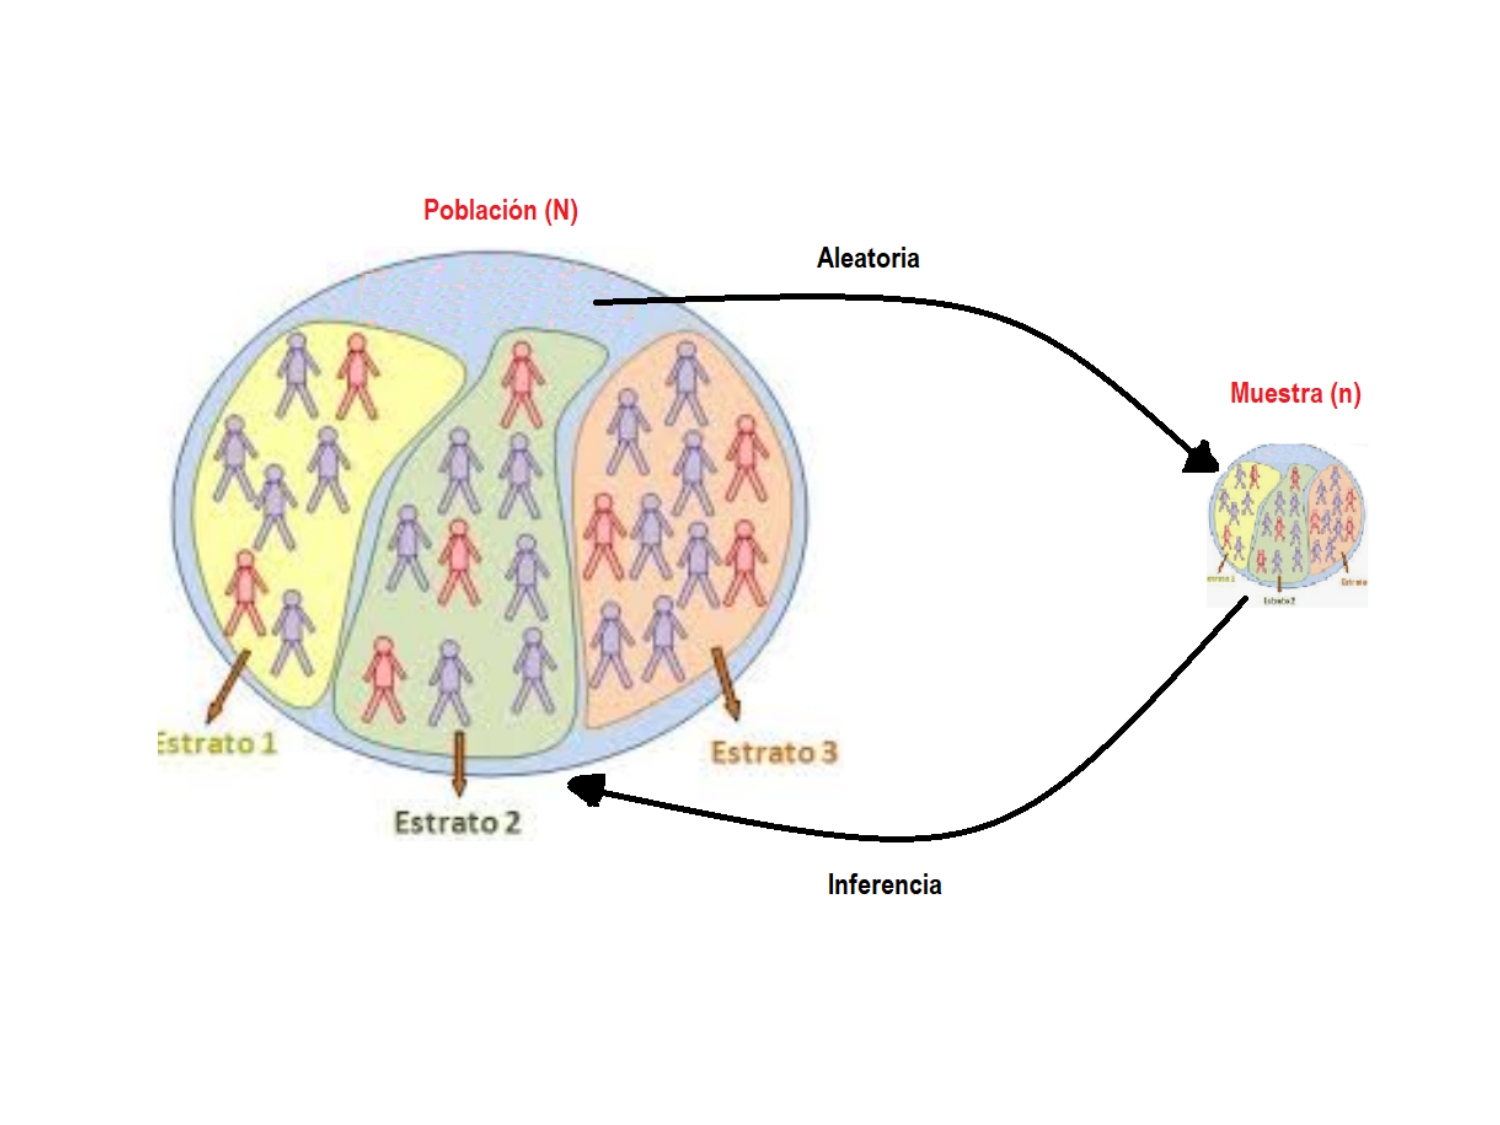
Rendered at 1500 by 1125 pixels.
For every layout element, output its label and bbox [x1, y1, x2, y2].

picture [126, 162, 1374, 963]
